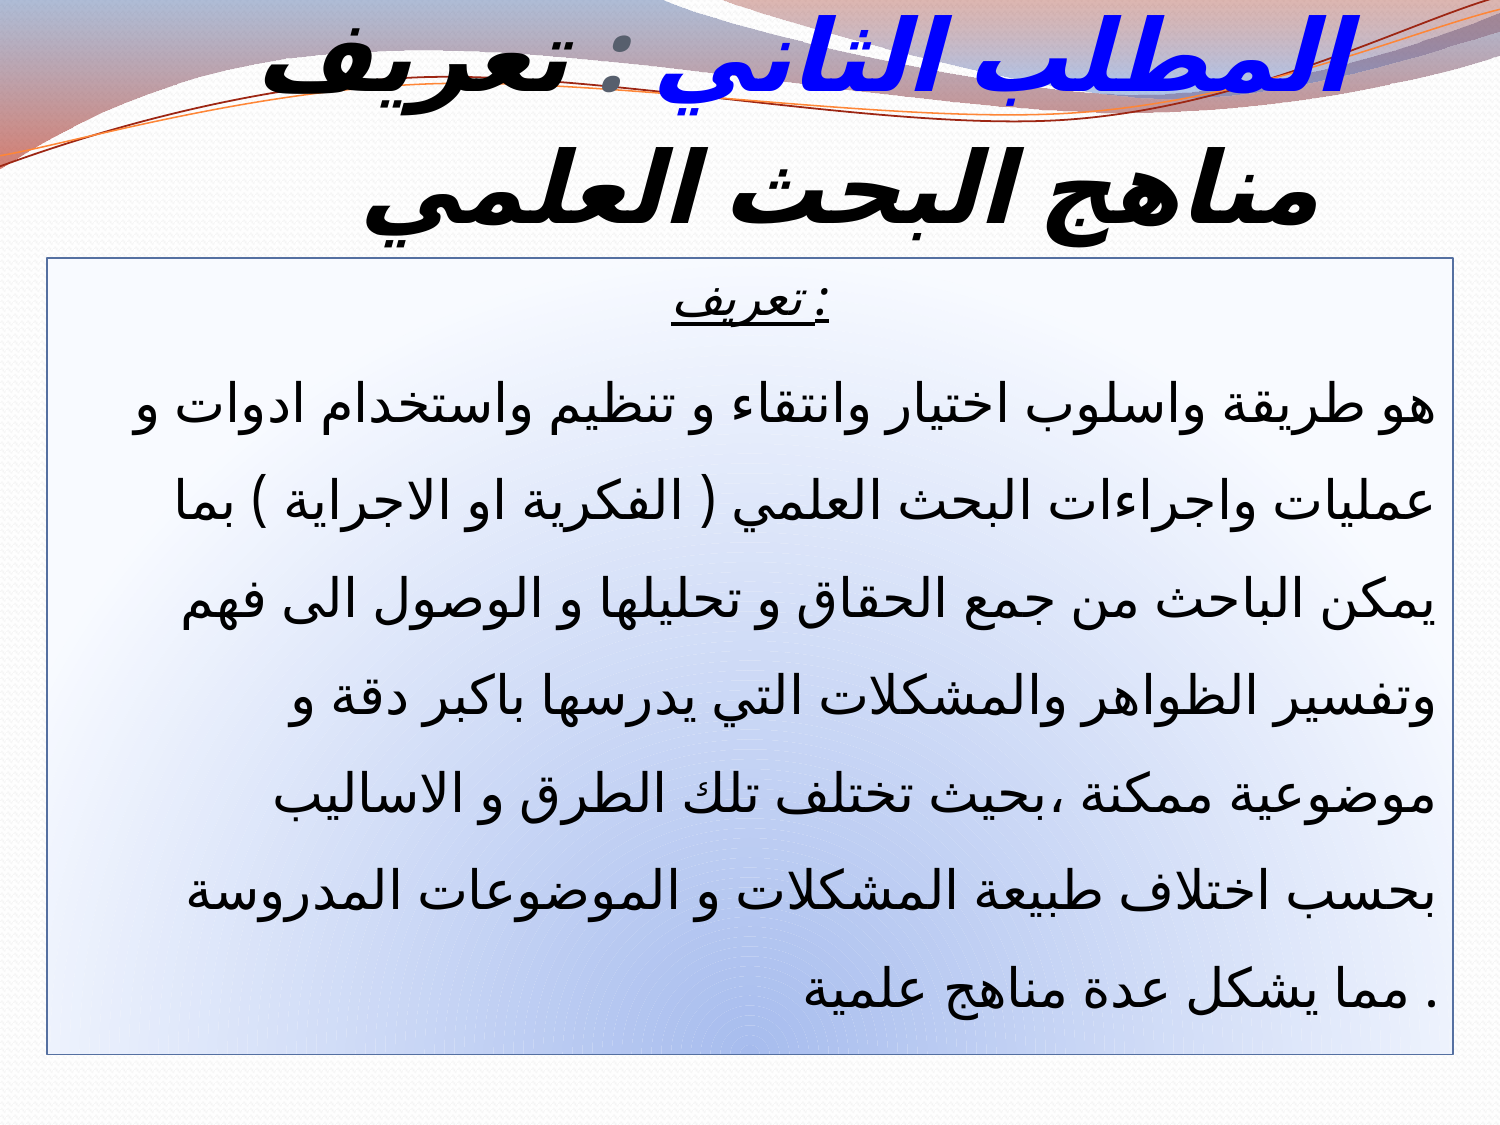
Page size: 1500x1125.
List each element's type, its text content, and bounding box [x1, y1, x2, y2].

list تعريف : هو طريقة واسلوب اختيار وانتقاء و تنظيم واستخدام ادوات و عمليات واجراءات البحث العلمي ( الفكرية او الاجراية ) بما يمكن الباحث من جمع الحقاق و تحليلها و الوصول الى فهم وتفسير الظواهر والمشكلات التي يدرسها باكبر دقة و موضوعية ممكنة ،بحيث تختلف تلك الطرق و الاساليب بحسب اختلاف طبيعة المشكلات و الموضوعات المدروسة مما يشكل عدة مناهج علمية . [46, 257, 1454, 1055]
title المطلب الثاني : تعريف مناهج البحث العلمي [0, 0, 1350, 247]
